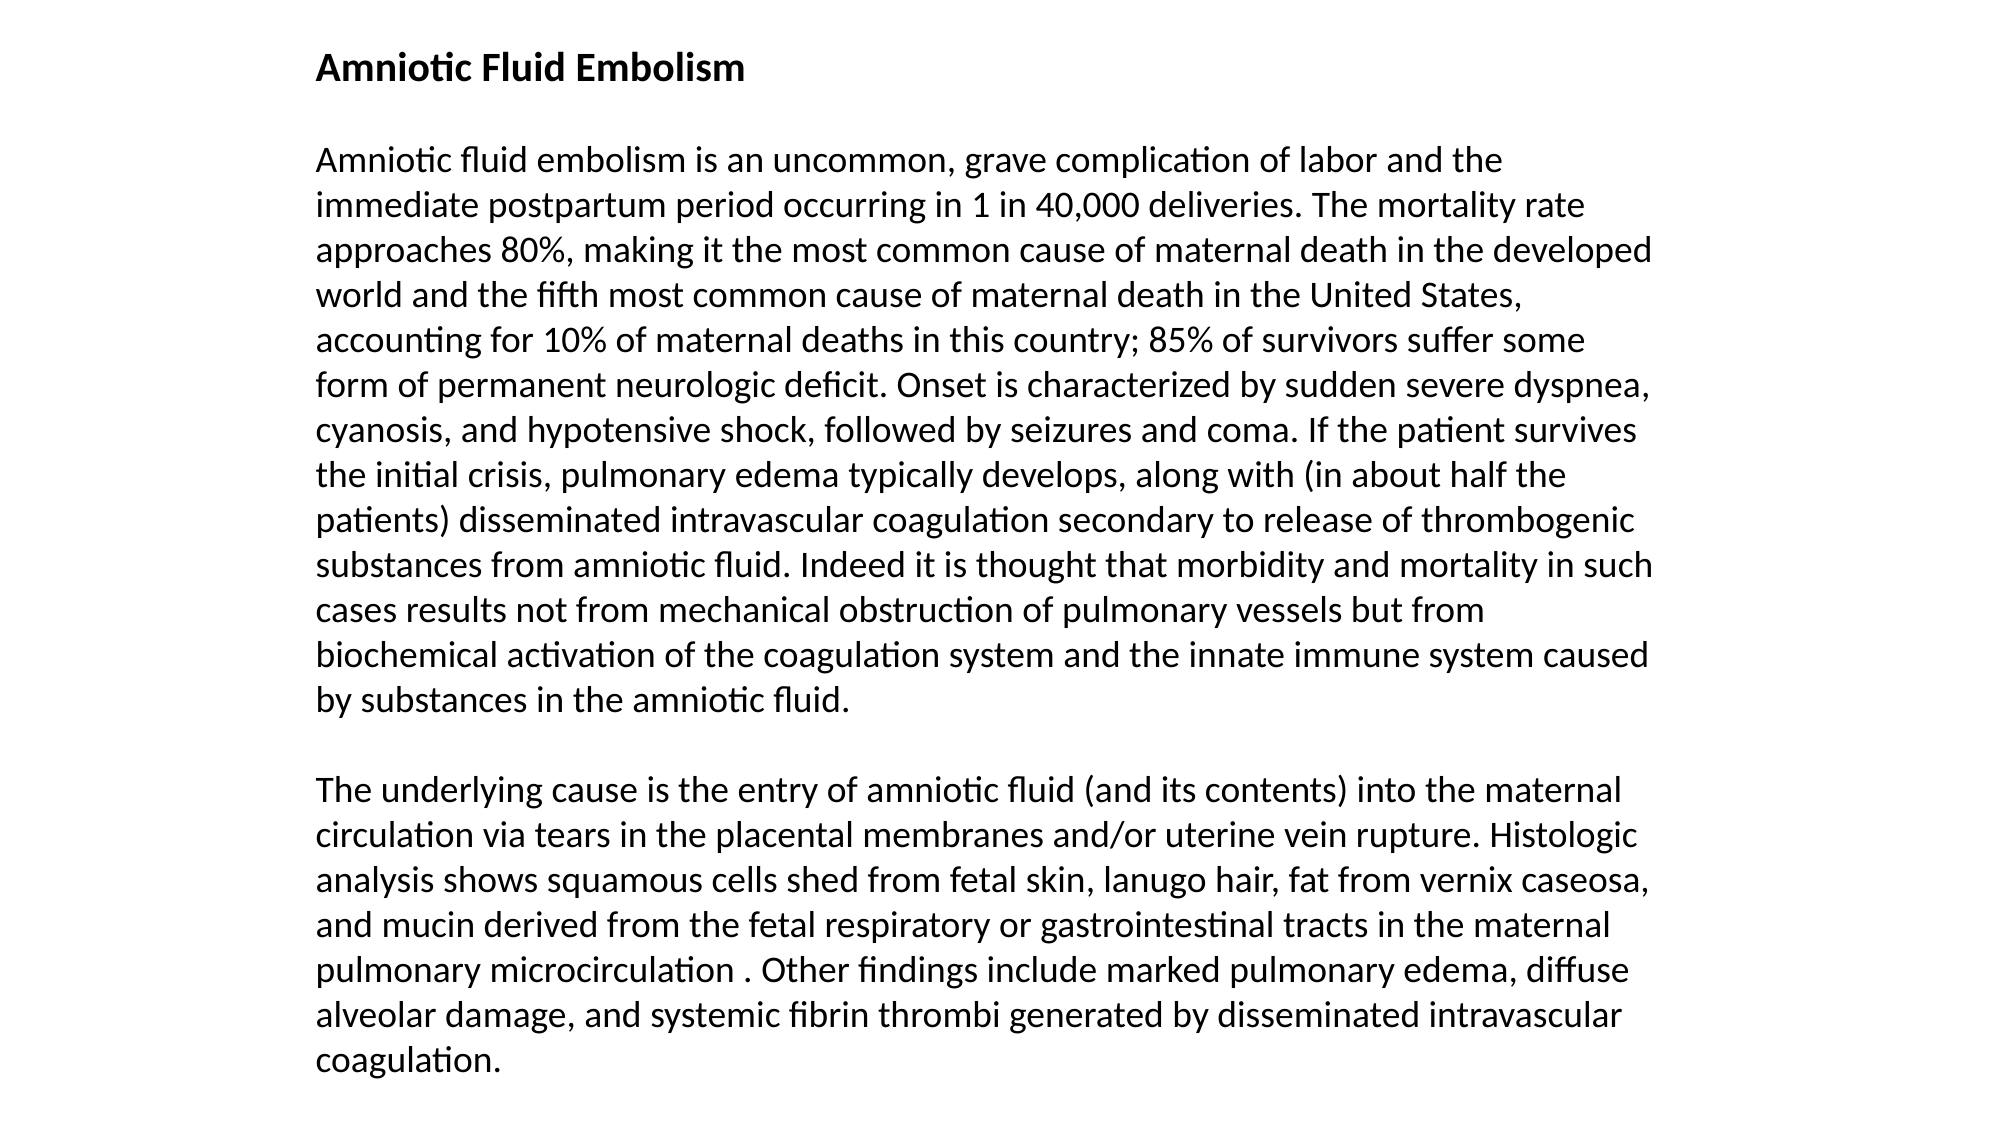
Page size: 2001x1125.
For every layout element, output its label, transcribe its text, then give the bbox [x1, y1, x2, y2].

text_box Amniotic Fluid Embolism Amniotic fluid embolism is an uncommon, grave complication of labor and the immediate postpartum period occurring in 1 in 40,000 deliveries. The mortality rate approaches 80%, making it the most common cause of maternal death in the developed world and the fifth most common cause of maternal death in the United States, accounting for 10% of maternal deaths in this country; 85% of survivors suffer some form of permanent neurologic deficit. Onset is characterized by sudden severe dyspnea, cyanosis, and hypotensive shock, followed by seizures and coma. If the patient survives the initial crisis, pulmonary edema typically develops, along with (in about half the patients) disseminated intravascular coagulation secondary to release of thrombogenic substances from amniotic fluid. Indeed it is thought that morbidity and mortality in such cases results not from mechanical obstruction of pulmonary vessels but from biochemical activation of the coagulation system and the innate immune system caused by substances in the amniotic fluid. The underlying cause is the entry of amniotic fluid (and its contents) into the maternal circulation via tears in the placental membranes and/or uterine vein rupture. Histologic analysis shows squamous cells shed from fetal skin, lanugo hair, fat from vernix caseosa, and mucin derived from the fetal respiratory or gastrointestinal tracts in the maternal pulmonary microcirculation . Other findings include marked pulmonary edema, diffuse alveolar damage, and systemic fibrin thrombi generated by disseminated intravascular coagulation. [300, 32, 1681, 1088]
